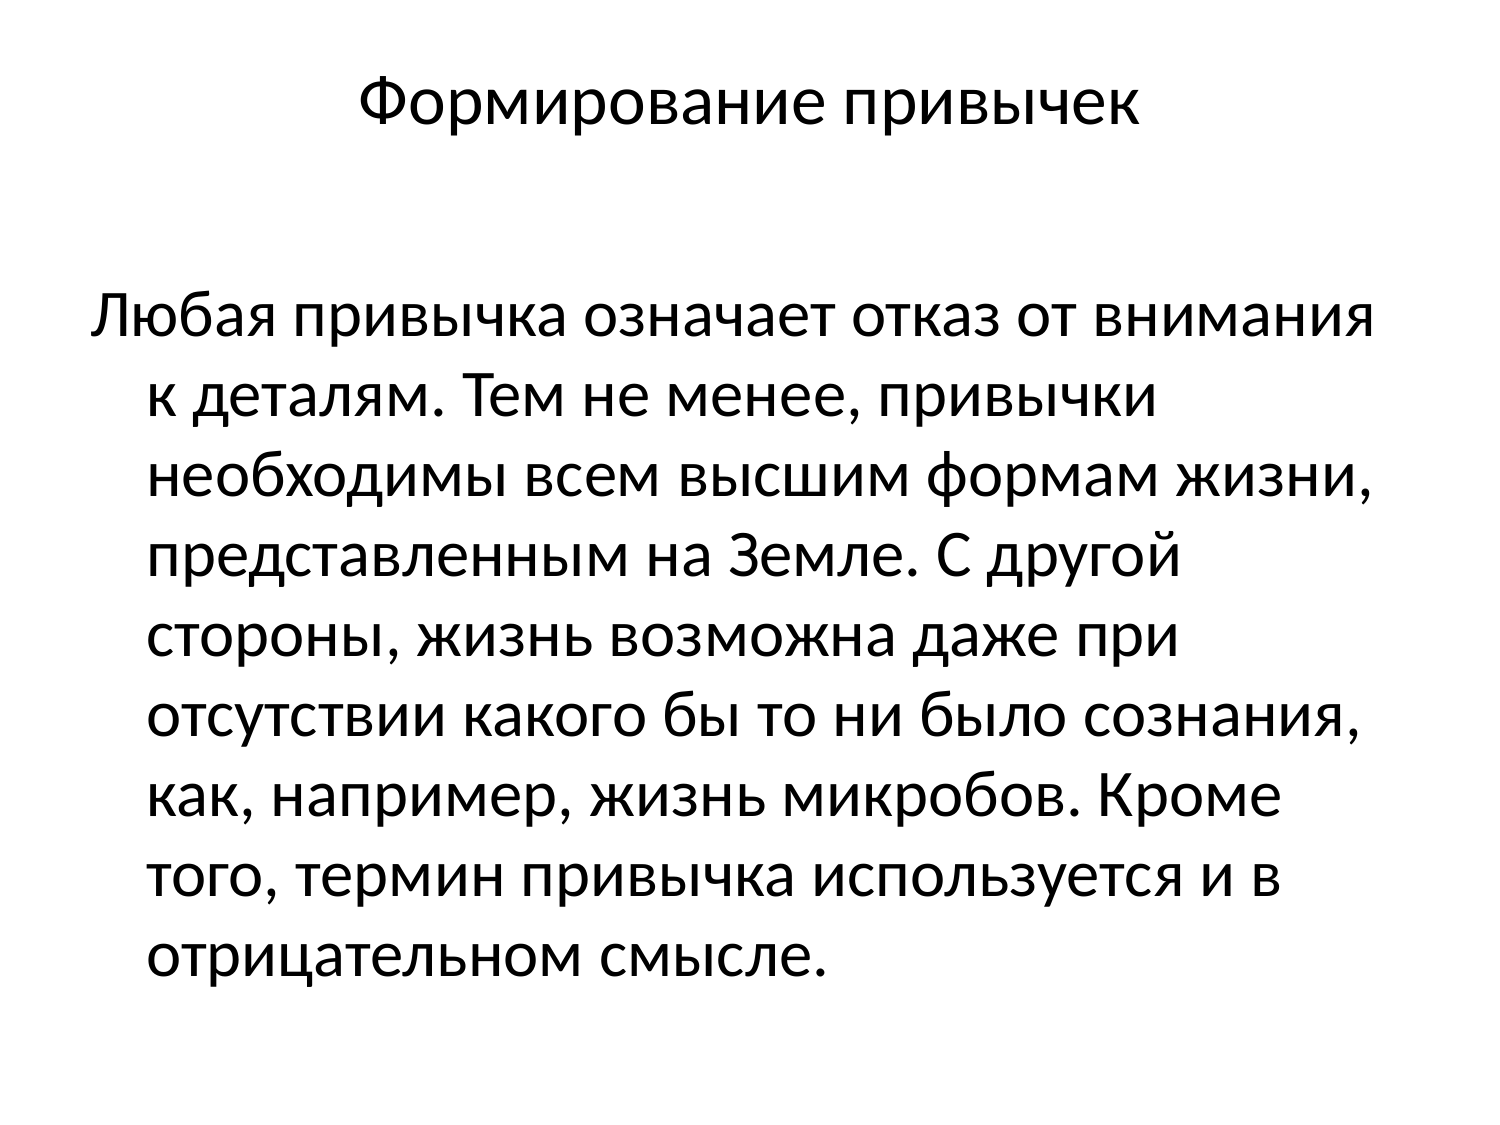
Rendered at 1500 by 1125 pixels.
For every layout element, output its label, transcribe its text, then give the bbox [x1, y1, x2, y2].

title Формирование привычек [75, 45, 1425, 233]
list Любая привычка означает отказ от внимания к деталям. Тем не менее, привычки необходимы всем высшим формам жизни, представленным на Земле. С другой стороны, жизнь возможна даже при отсутствии какого бы то ни было сознания, как, например, жизнь микробов. Кроме того, термин привычка используется и в отрицательном смысле. [75, 262, 1425, 1005]
